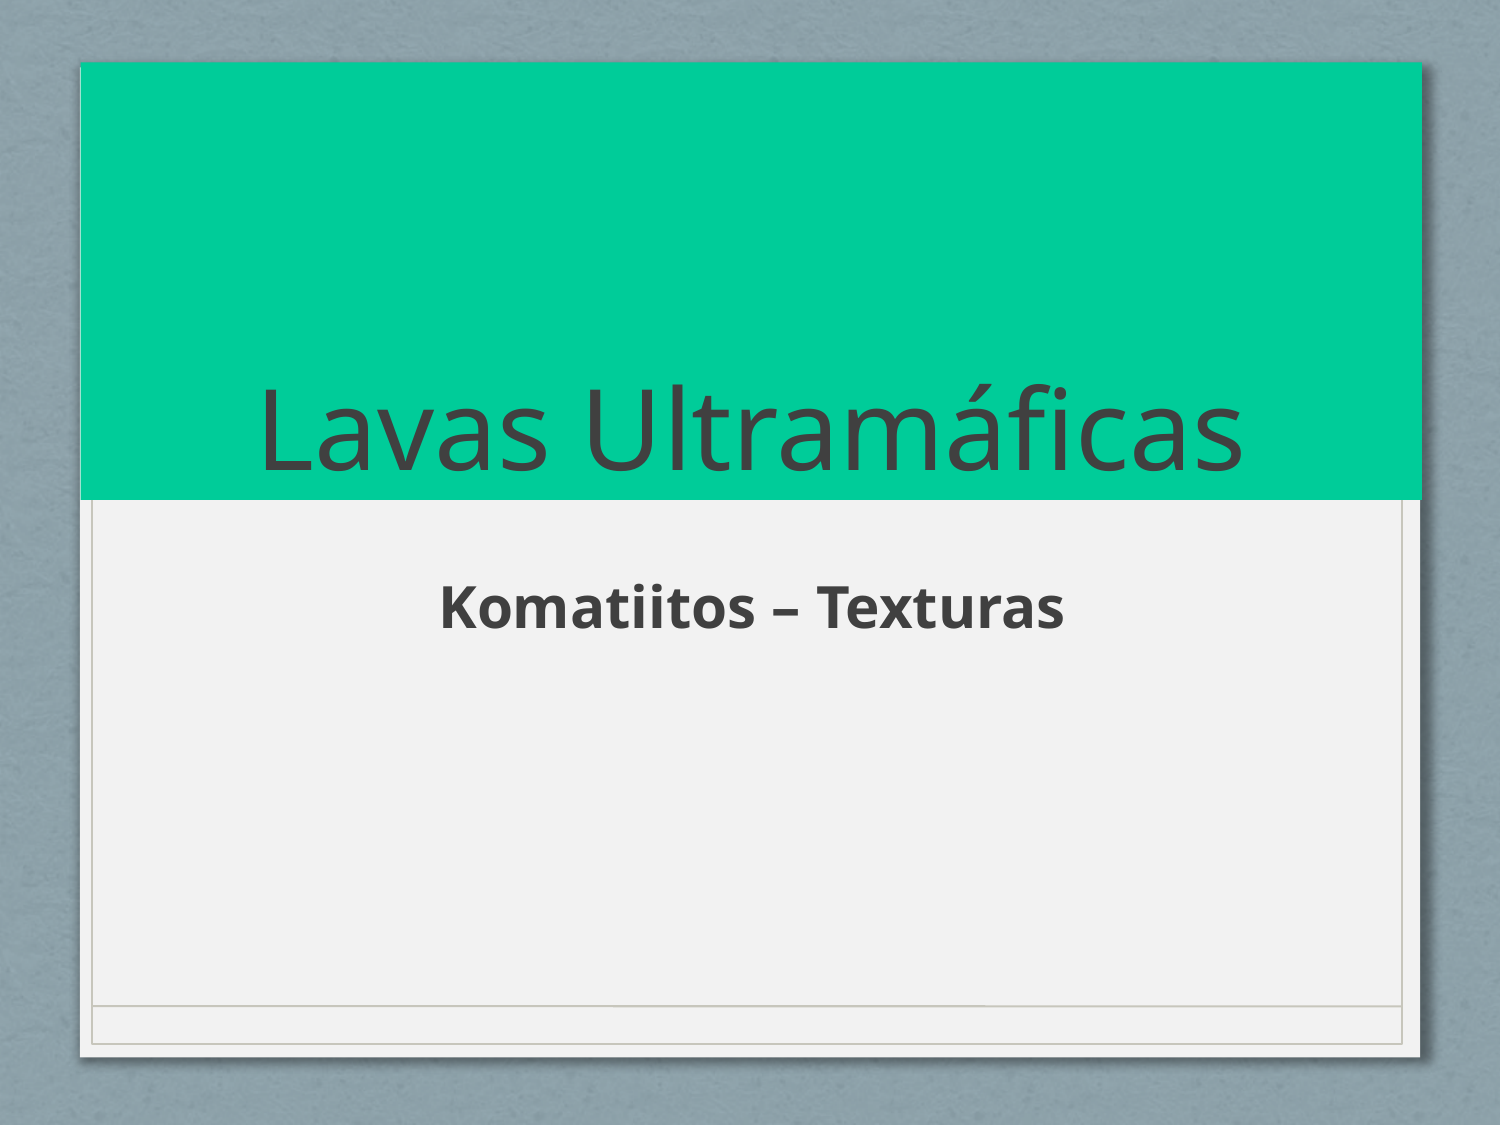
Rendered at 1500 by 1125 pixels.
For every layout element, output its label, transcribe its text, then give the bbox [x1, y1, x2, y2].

title Lavas Ultramáficas [80, 62, 1422, 500]
subtitle Komatiitos – Texturas [150, 562, 1355, 665]
